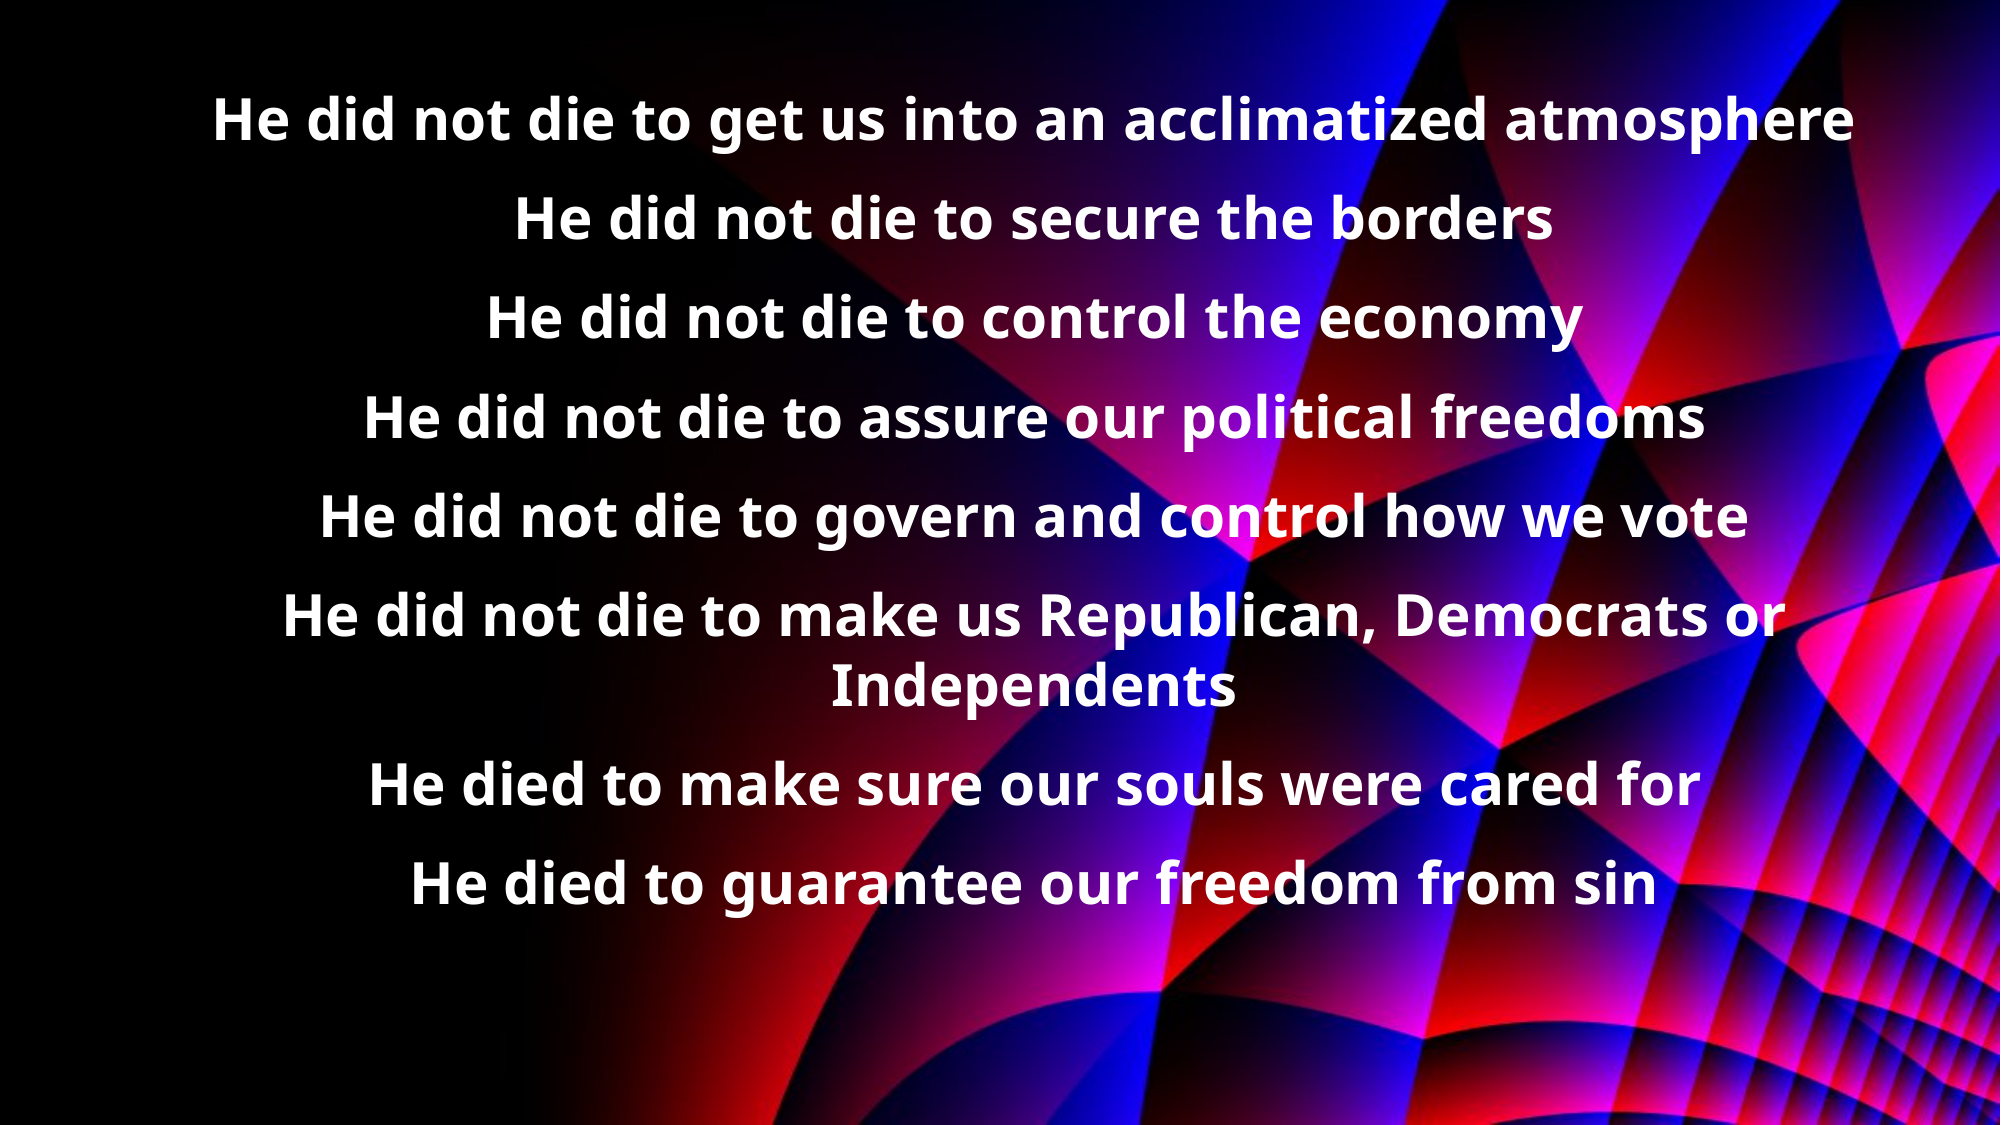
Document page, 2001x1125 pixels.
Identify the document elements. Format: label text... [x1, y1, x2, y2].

picture [0, 0, 2000, 1125]
text_box He did not die to get us into an acclimatized atmosphere He did not die to secure the borders He did not die to control the economy He did not die to assure our political freedoms He did not die to govern and control how we vote He did not die to make us Republican, Democrats or Independents He died to make sure our souls were cared for He died to guarantee our freedom from sin [164, 75, 1905, 924]
